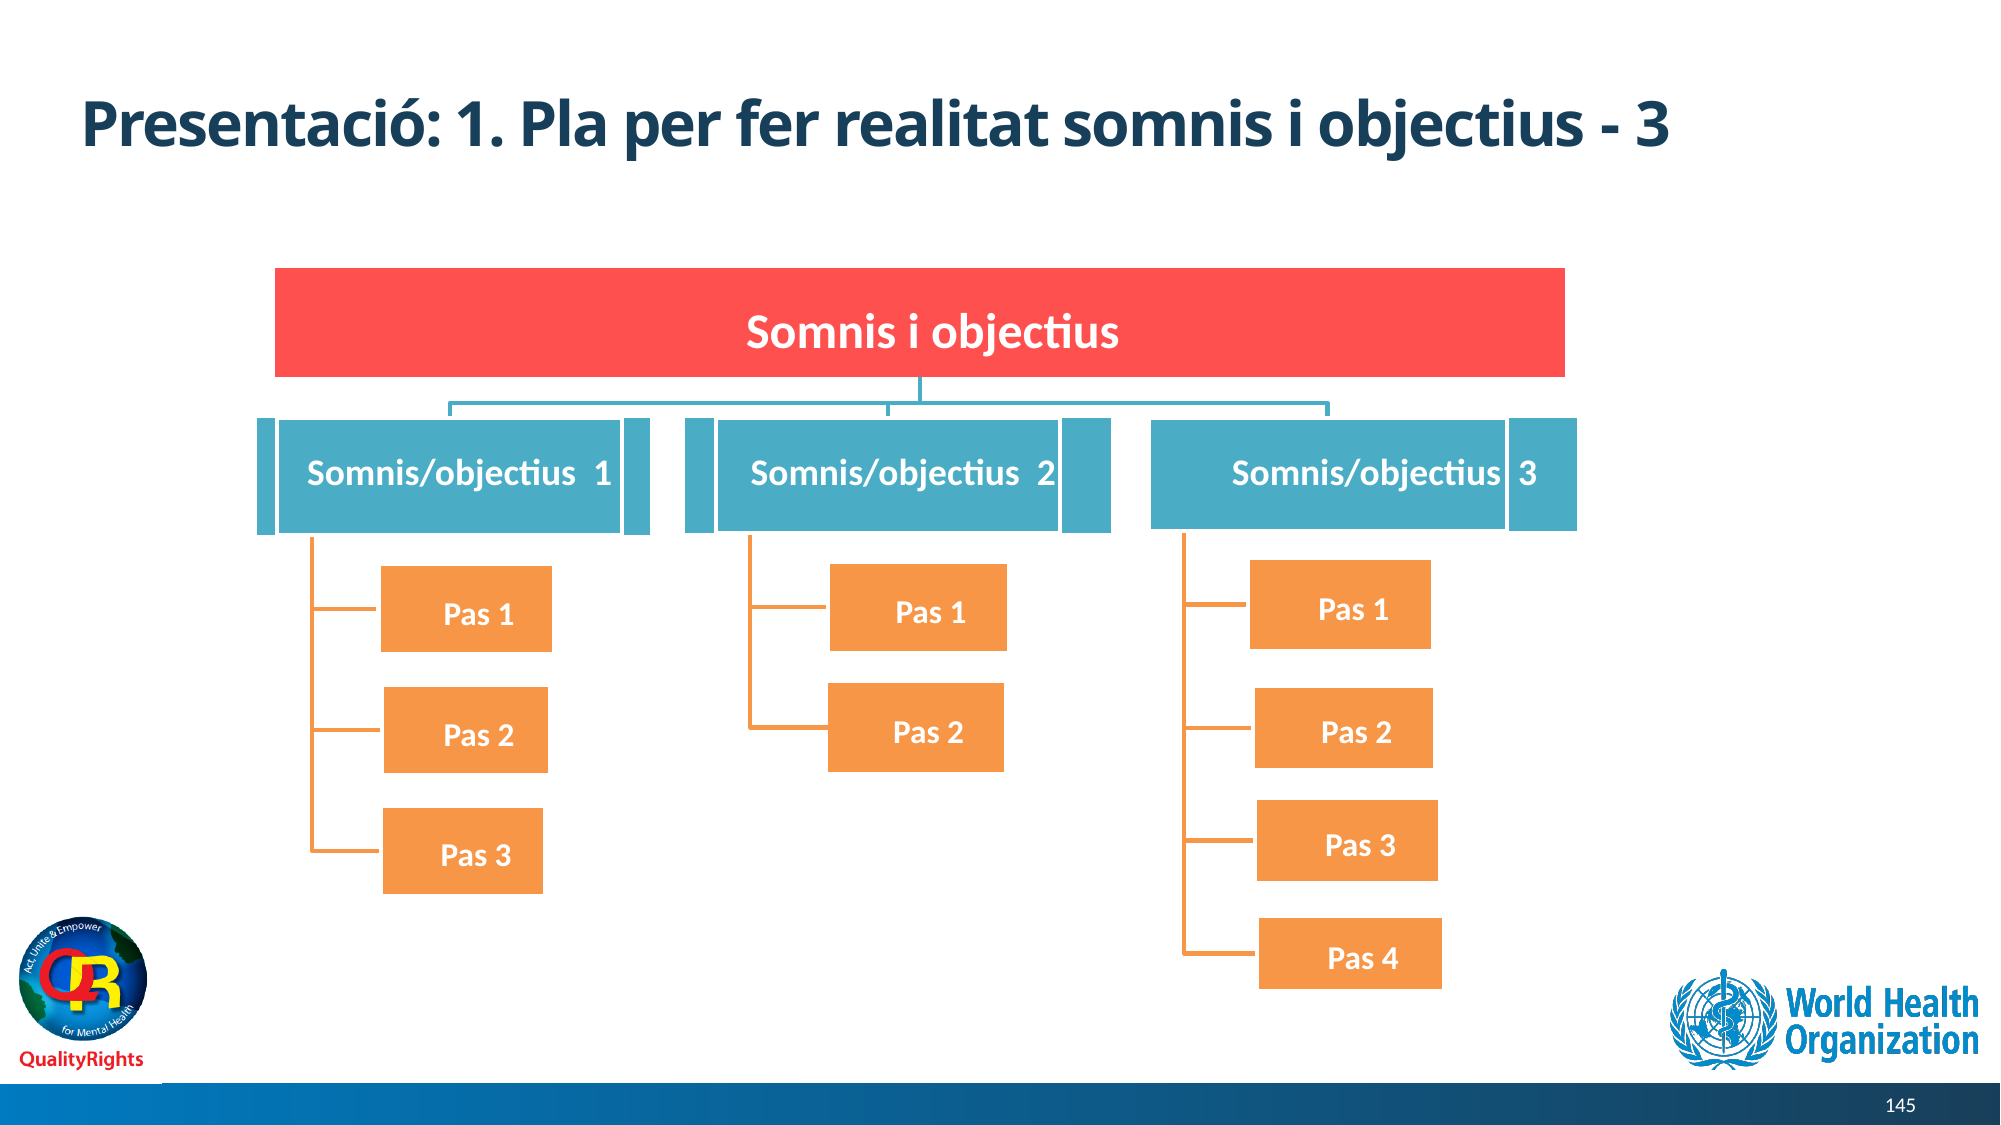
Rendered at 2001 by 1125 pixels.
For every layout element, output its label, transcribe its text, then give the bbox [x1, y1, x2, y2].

picture [1670, 1030, 1715, 1070]
picture [1958, 1000, 1962, 1012]
title Presentació: 1. Pla per fer realitat somnis i objectius - 3 [65, 83, 1927, 154]
picture [1747, 992, 1758, 1016]
picture [1704, 1004, 1712, 1015]
picture [1701, 979, 1721, 992]
picture [1738, 1019, 1744, 1030]
picture [1706, 1038, 1722, 1046]
picture [1670, 969, 1721, 1047]
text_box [256, 268, 1620, 1032]
picture [1704, 1019, 1711, 1031]
picture [1692, 1031, 1700, 1042]
picture [1744, 1003, 1751, 1016]
picture [1742, 1019, 1751, 1034]
picture [0, 899, 162, 1084]
picture [1701, 1042, 1722, 1054]
picture [1716, 1064, 1731, 1070]
picture [1727, 969, 1978, 1070]
picture [1725, 1042, 1747, 1054]
picture [1747, 1019, 1758, 1041]
picture [1698, 1047, 1750, 1060]
picture [1727, 980, 1742, 987]
picture [1758, 1004, 1765, 1035]
picture [1711, 995, 1721, 1004]
picture [1689, 993, 1706, 1016]
picture [1711, 1031, 1722, 1038]
